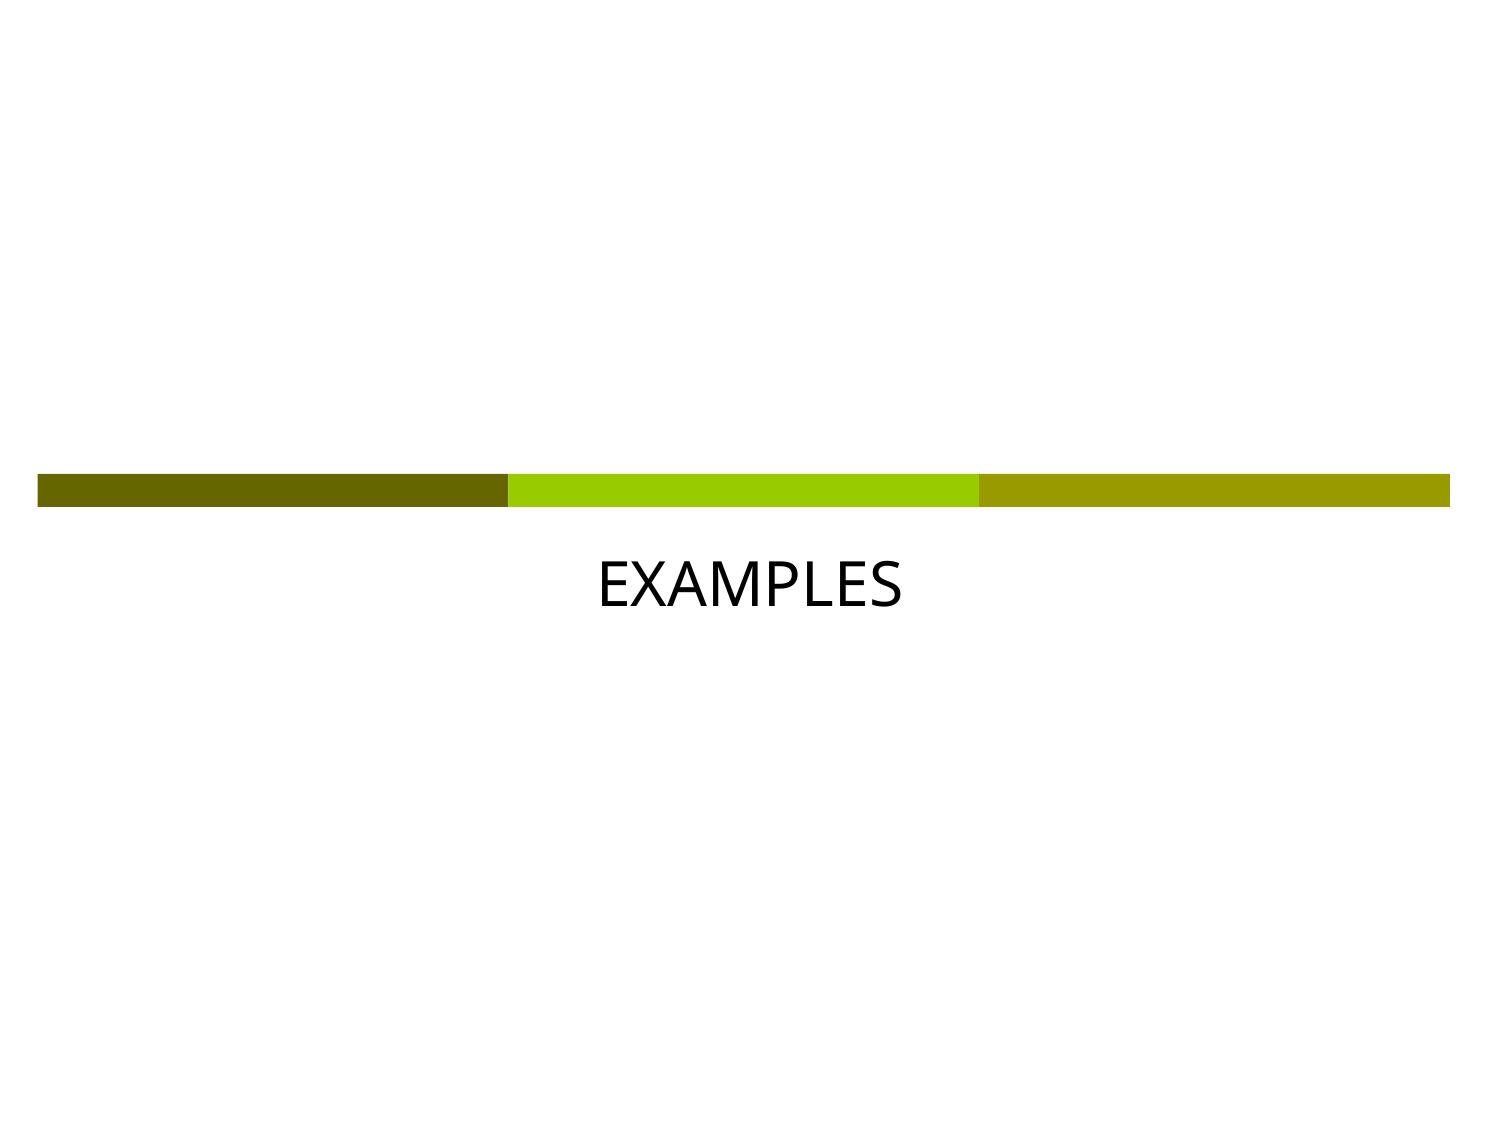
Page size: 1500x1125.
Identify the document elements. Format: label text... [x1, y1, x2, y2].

subtitle EXAMPLES [225, 536, 1275, 650]
